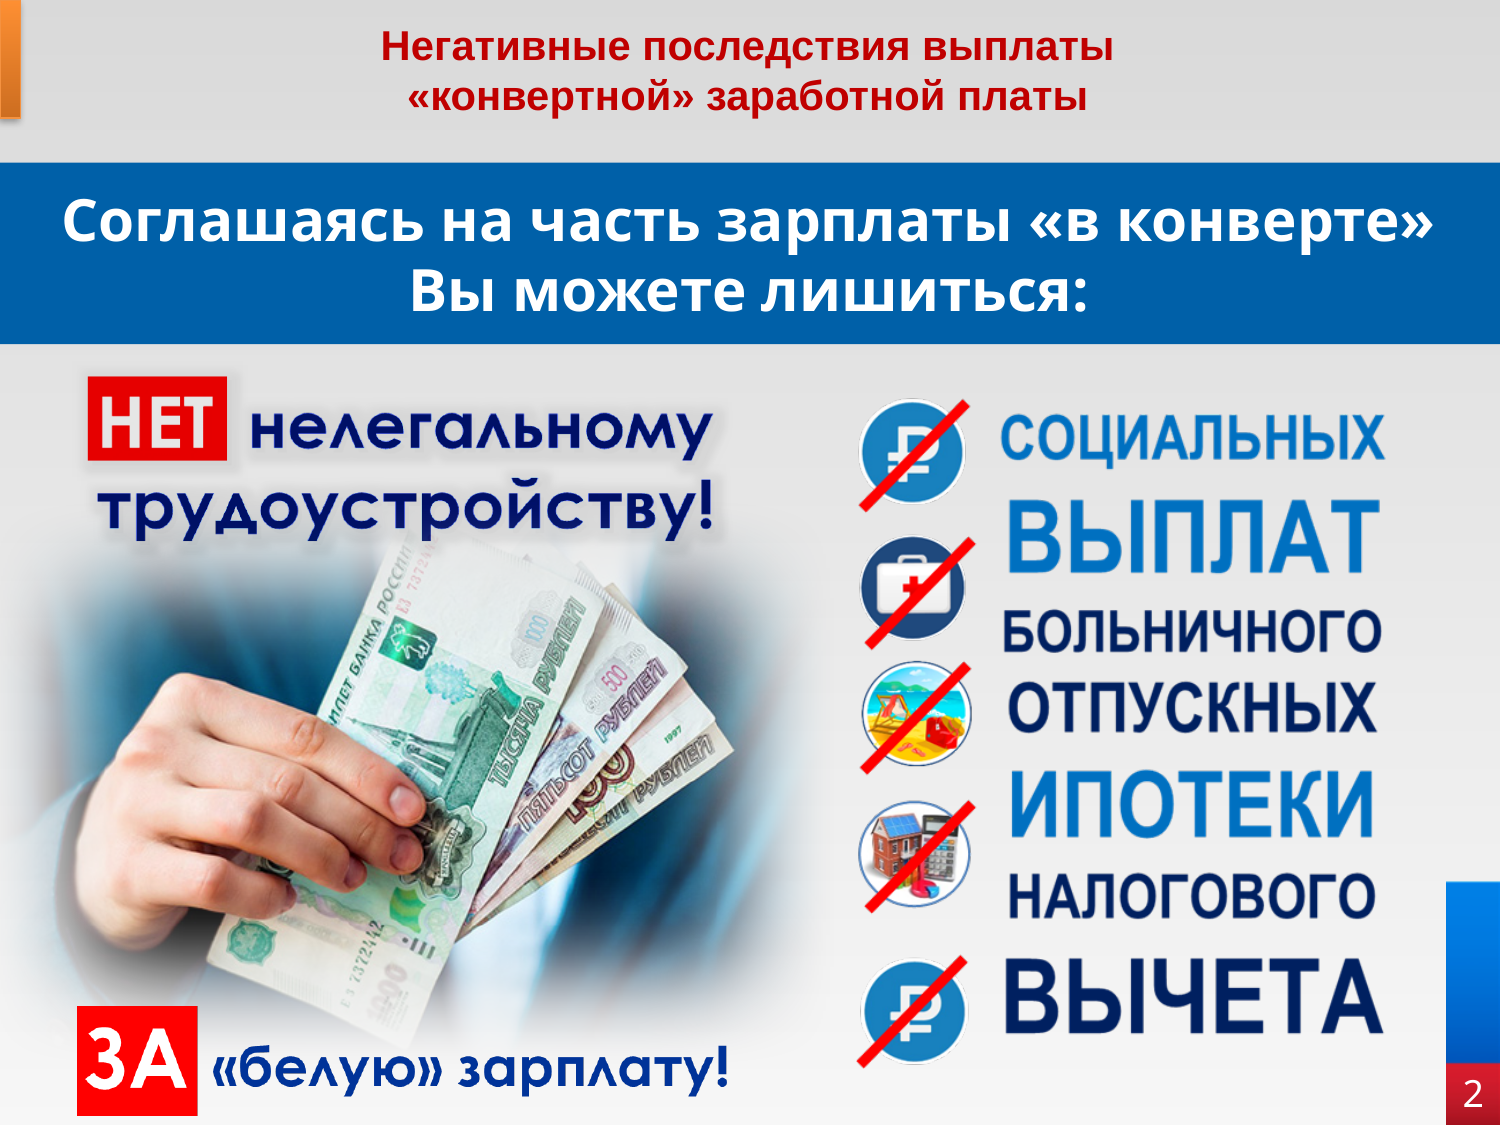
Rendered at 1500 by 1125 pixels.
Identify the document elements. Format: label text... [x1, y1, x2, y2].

text_box Негативные последствия выплаты «конвертной» заработной платы [32, 11, 1475, 126]
picture [0, 374, 840, 1125]
text_box [0, 346, 1500, 1125]
picture [1446, 881, 1500, 1125]
picture [855, 379, 1404, 1069]
text_box Соглашаясь на часть зарплаты «в конверте» Вы можете лишиться: [0, 160, 1500, 346]
text_box [0, 0, 1500, 160]
text_box [0, 0, 21, 119]
